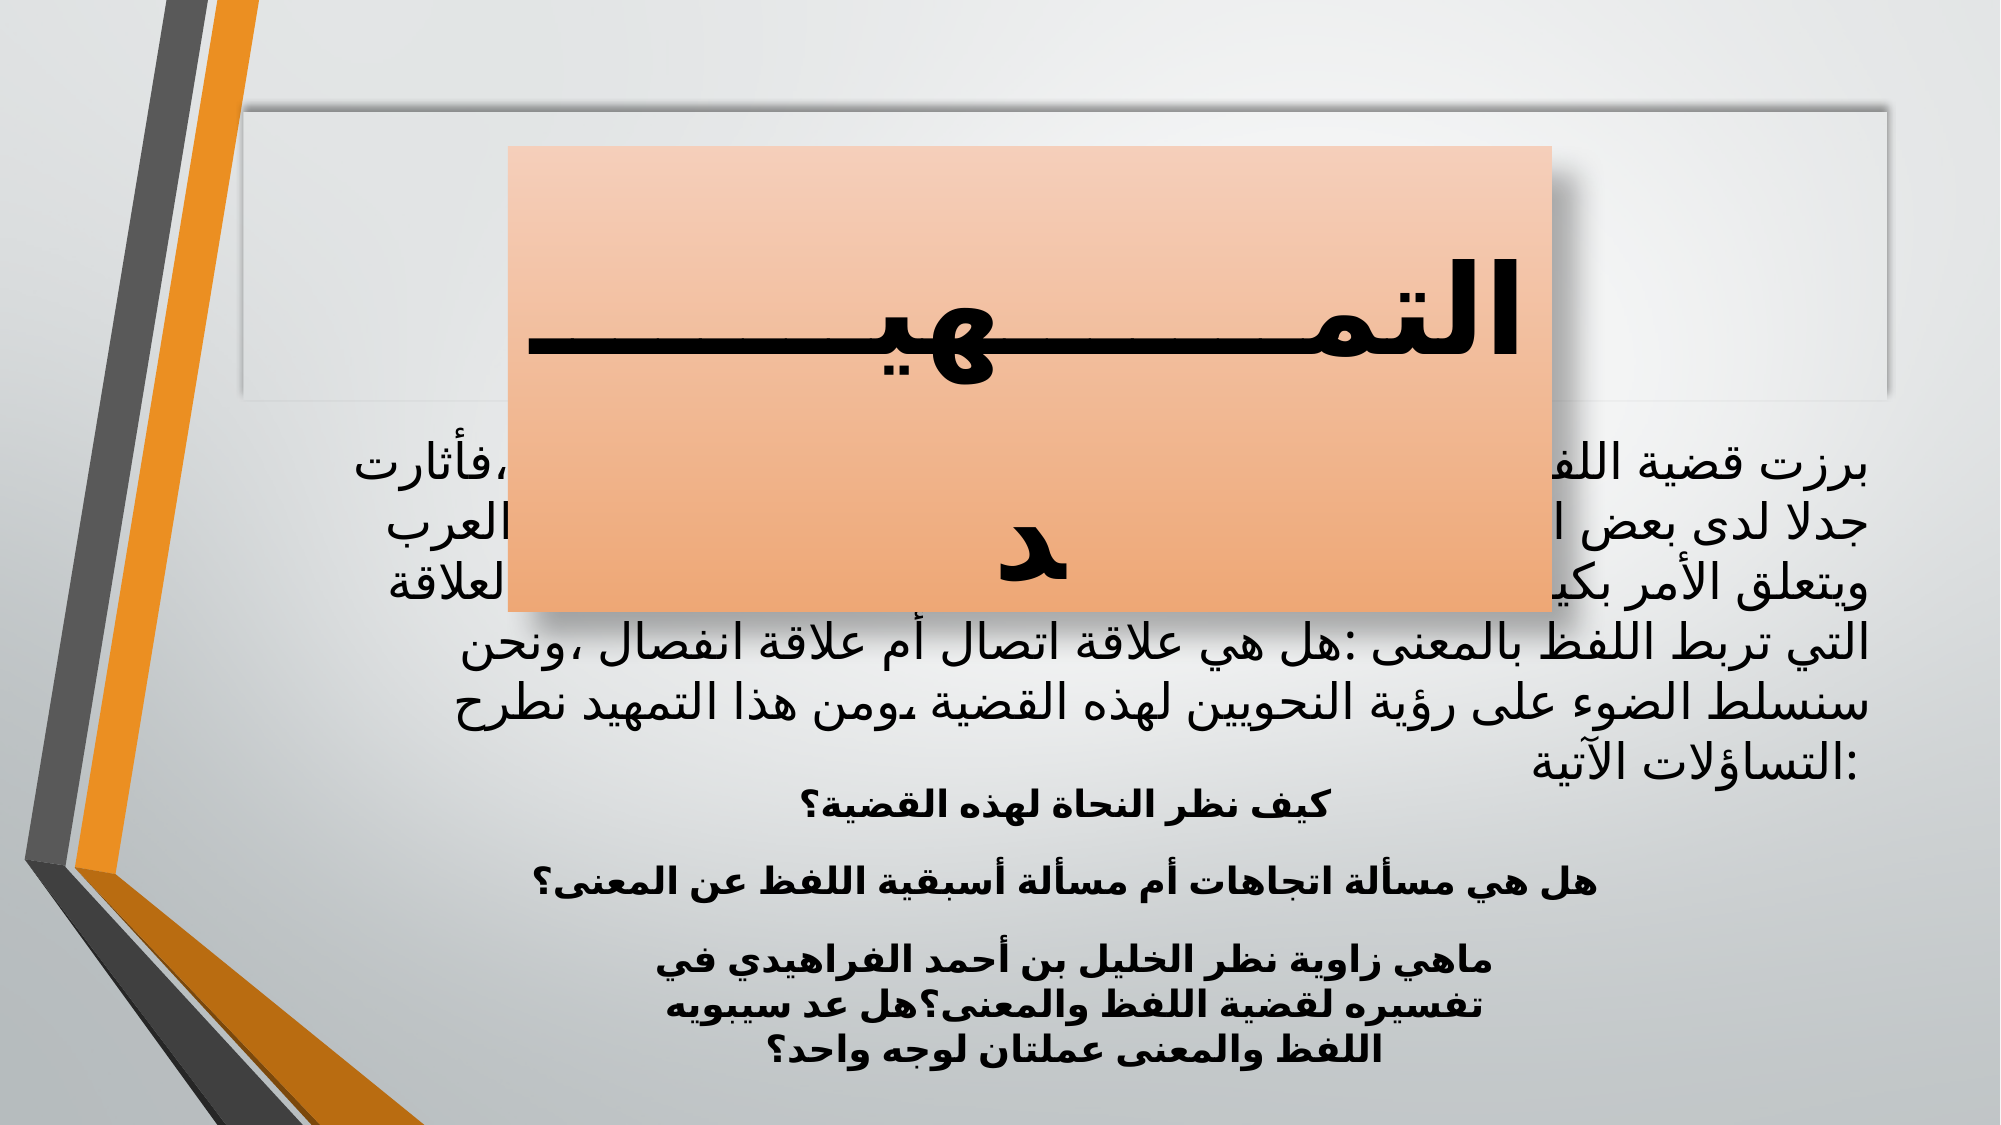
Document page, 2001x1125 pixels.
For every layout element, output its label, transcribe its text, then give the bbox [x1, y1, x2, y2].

list برزت قضية اللفظ والمعنى كاشكالية كبرى منذ القرن الثاني للهجري،فأثارت جدلا لدى بعض النحاة، واللغويين،و البلاغيين ،وتفرغ لها جهابذة النقاد العرب ويتعلق الأمر بكيفية تفاعل اللفظ (الكلمة)مع المعنى(المفهوم)،وعن العلاقة التي تربط اللفظ بالمعنى :هل هي علاقة اتصال أم علاقة انفصال ،ونحن سنسلط الضوء على رؤية النحويين لهذه القضية ،ومن هذا التمهيد نطرح التساؤلات الآتية: [243, 437, 1887, 772]
text_box التمـــــــهيــــــــد [507, 146, 1553, 613]
text_box ماهي زاوية نظر الخليل بن أحمد الفراهيدي في تفسيره لقضية اللفظ والمعنى؟هل عد سيبويه اللفظ والمعنى عملتان لوجه واحد؟ [597, 927, 1552, 1077]
title [243, 112, 1887, 400]
text_box هل هي مسألة اتجاهات أم مسألة أسبقية اللفظ عن المعنى؟ [344, 850, 1786, 910]
text_box كيف نظر النحاة لهذه القضية؟ [215, 772, 1916, 833]
